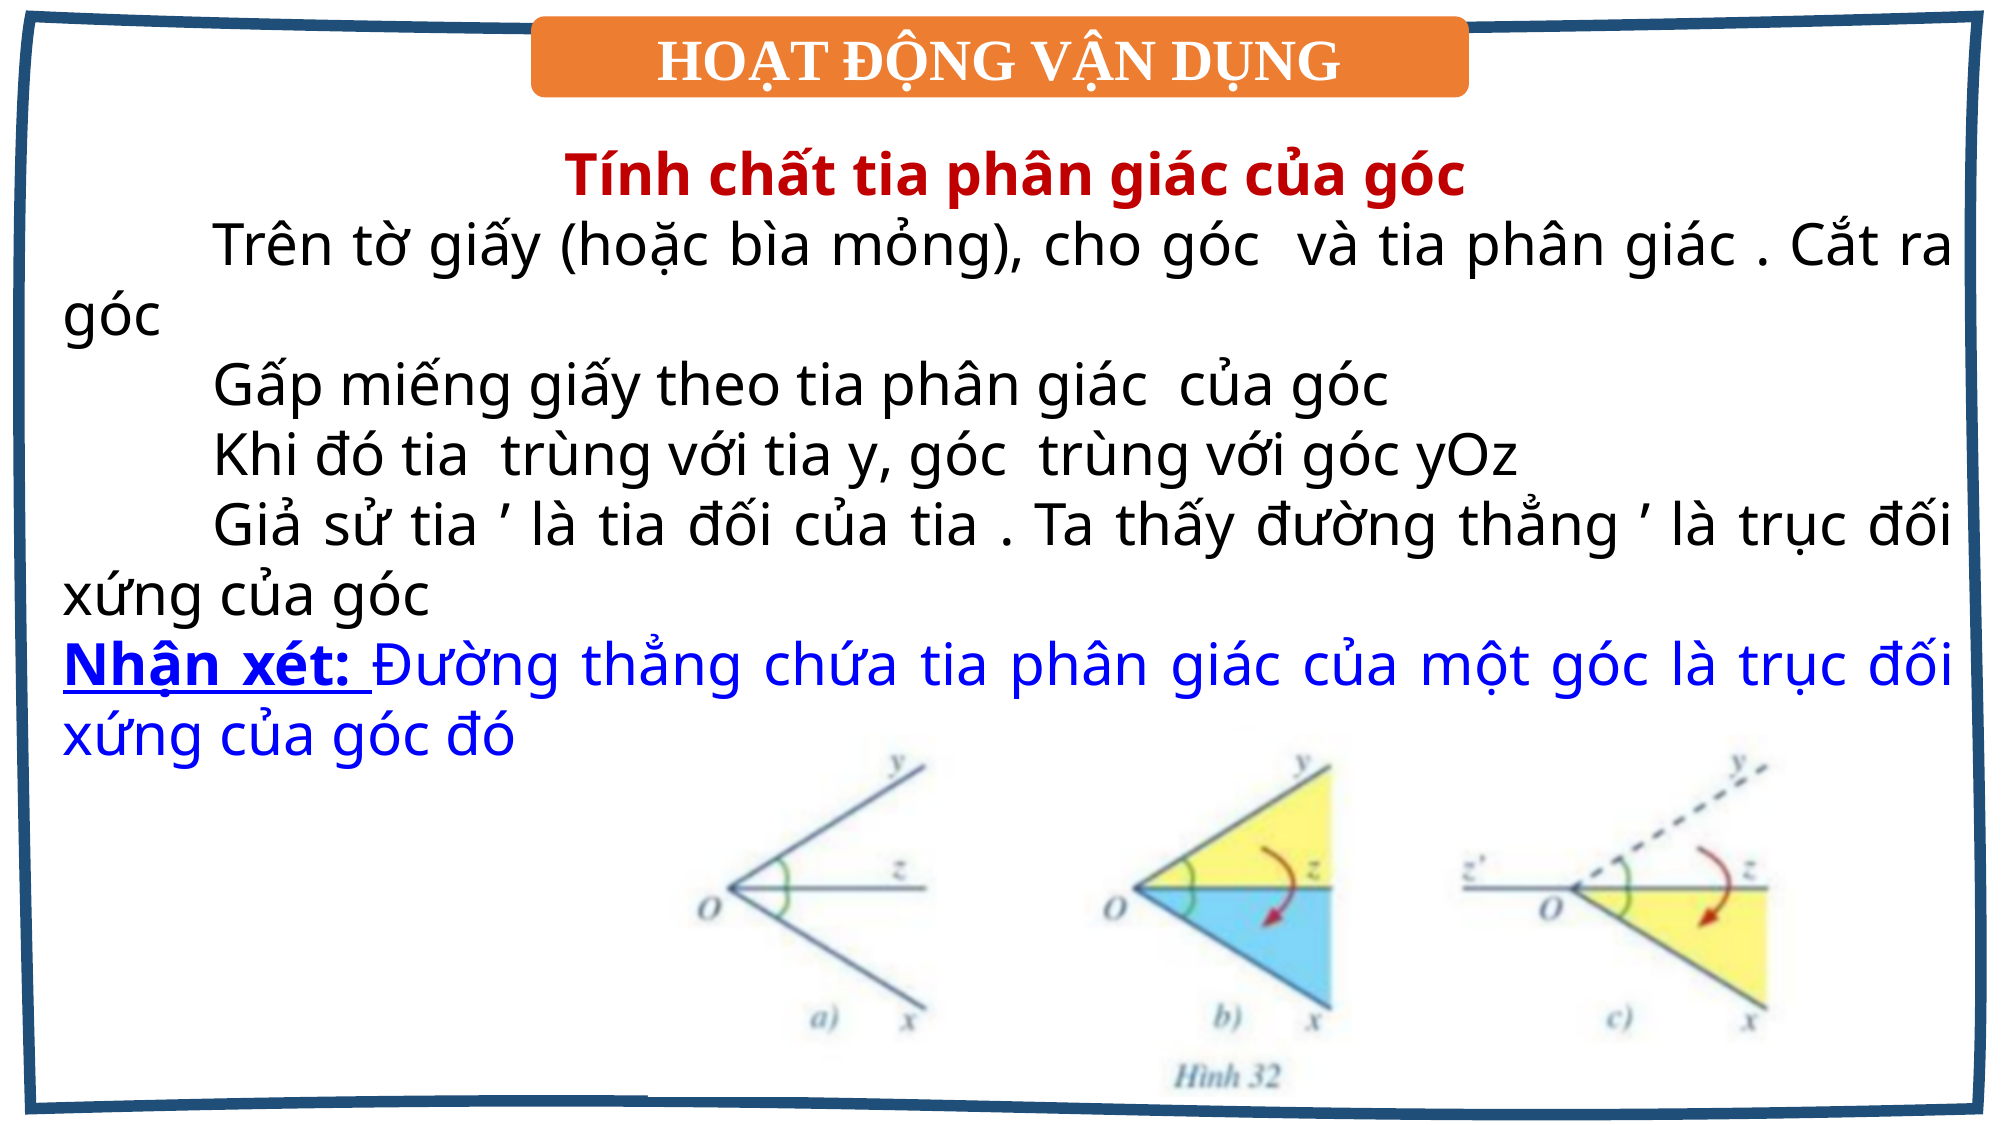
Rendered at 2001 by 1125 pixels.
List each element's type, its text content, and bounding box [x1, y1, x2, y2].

text_box HOẠT ĐỘNG VẬN DỤNG [529, 15, 1470, 99]
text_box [647, 726, 1856, 1097]
text_box [17, 15, 1982, 1116]
